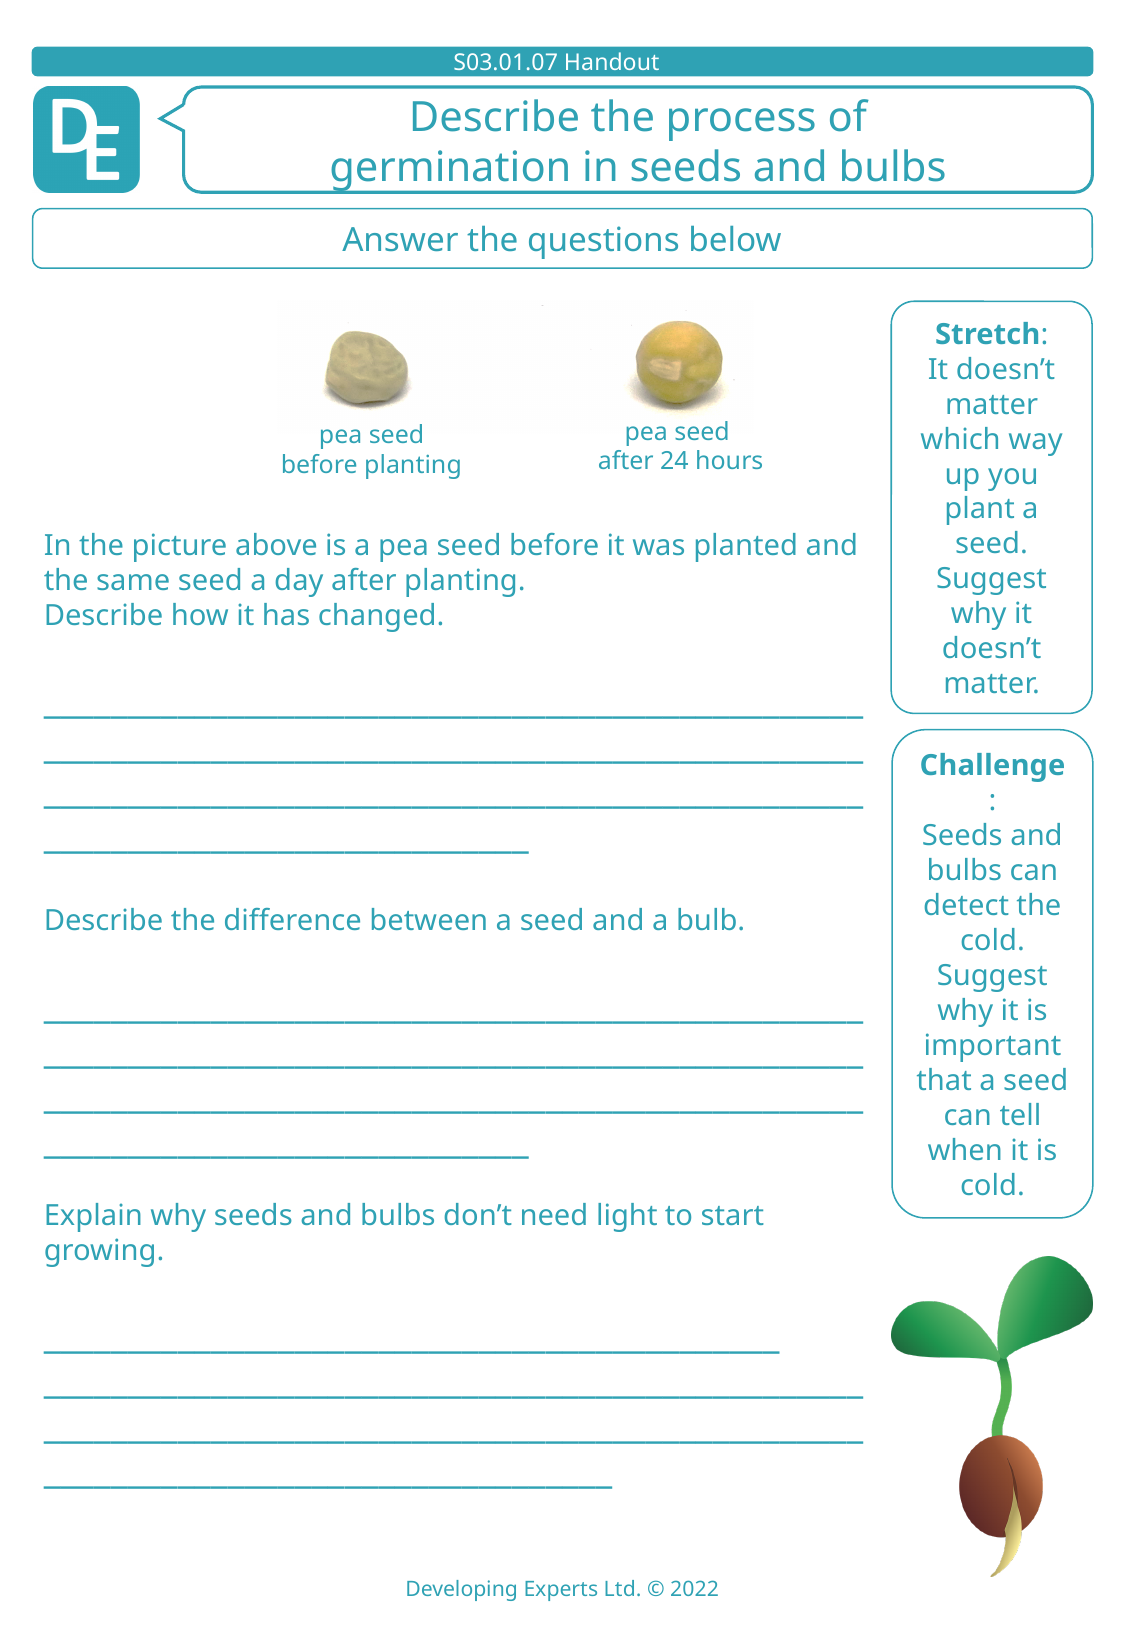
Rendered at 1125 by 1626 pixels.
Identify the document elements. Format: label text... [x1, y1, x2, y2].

text_box Challenge: Seeds and bulbs can detect the cold. Suggest why it is important that a seed can tell when it is cold. [892, 729, 1093, 1218]
text_box Answer the questions below [32, 208, 1093, 269]
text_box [262, 300, 790, 487]
picture [32, 86, 140, 193]
picture [891, 1256, 1093, 1577]
text_box Stretch: It doesn’t matter which way up you plant a seed. Suggest why it doesn’t matter. [891, 301, 1093, 714]
text_box In the picture above is a pea seed before it was planted and the same seed a day after planting. Describe how it has changed. ________________________________________________________________________________________________________________________________________________________________________________ Describe the difference between a seed and a bulb. ________________________________________________________________________________________________________________________________________________________________________________ Explain why seeds and bulbs don’t need light to start growing. ____________________________________________ ____________________________________________________________________________________________________________________________________ [32, 519, 892, 1544]
